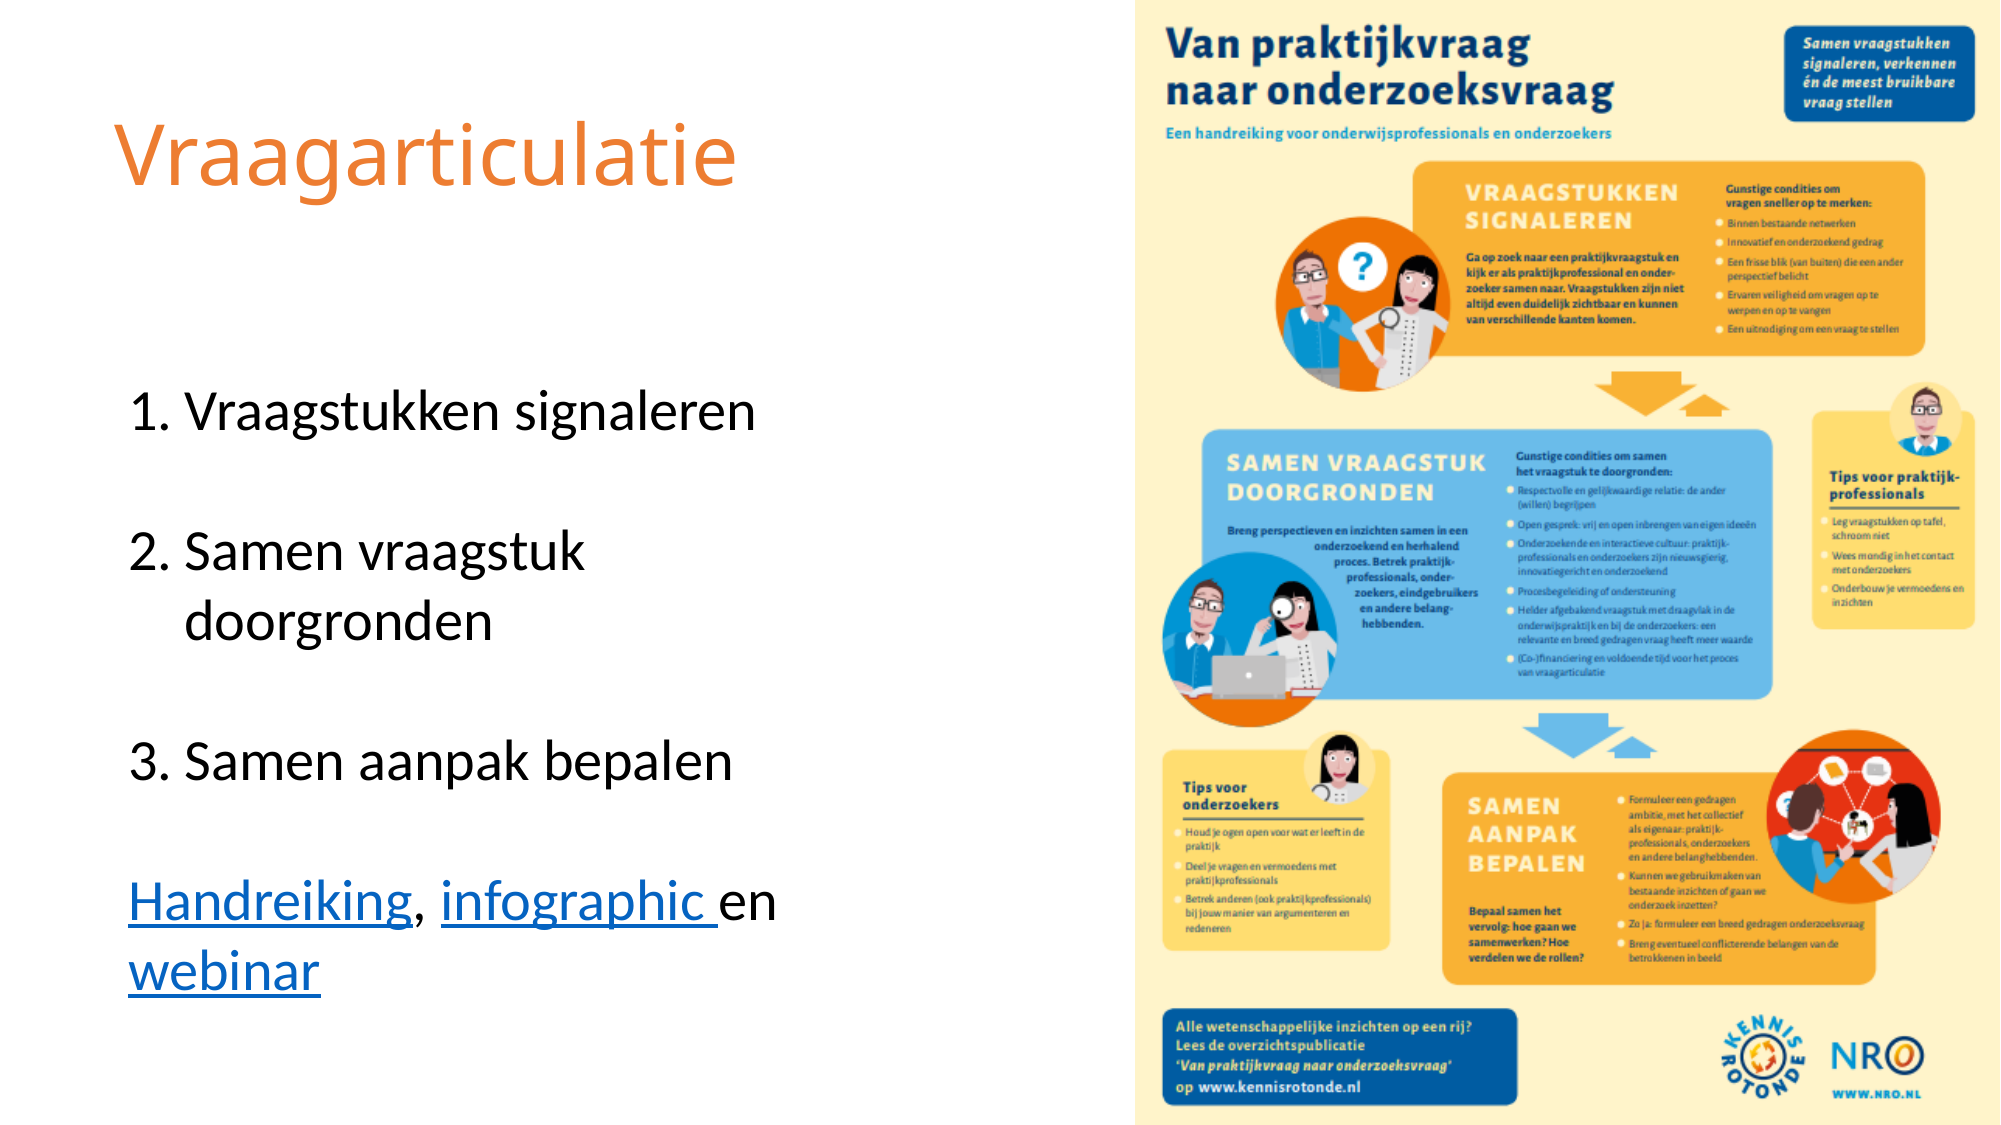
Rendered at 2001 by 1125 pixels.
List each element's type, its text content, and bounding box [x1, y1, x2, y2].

text_box Vraagstukken signaleren Samen vraagstuk doorgronden Samen aanpak bepalen Handreiking, infographic en webinar [113, 365, 835, 1080]
title Vraagarticulatie [99, 81, 791, 234]
picture [1135, 0, 2000, 1125]
